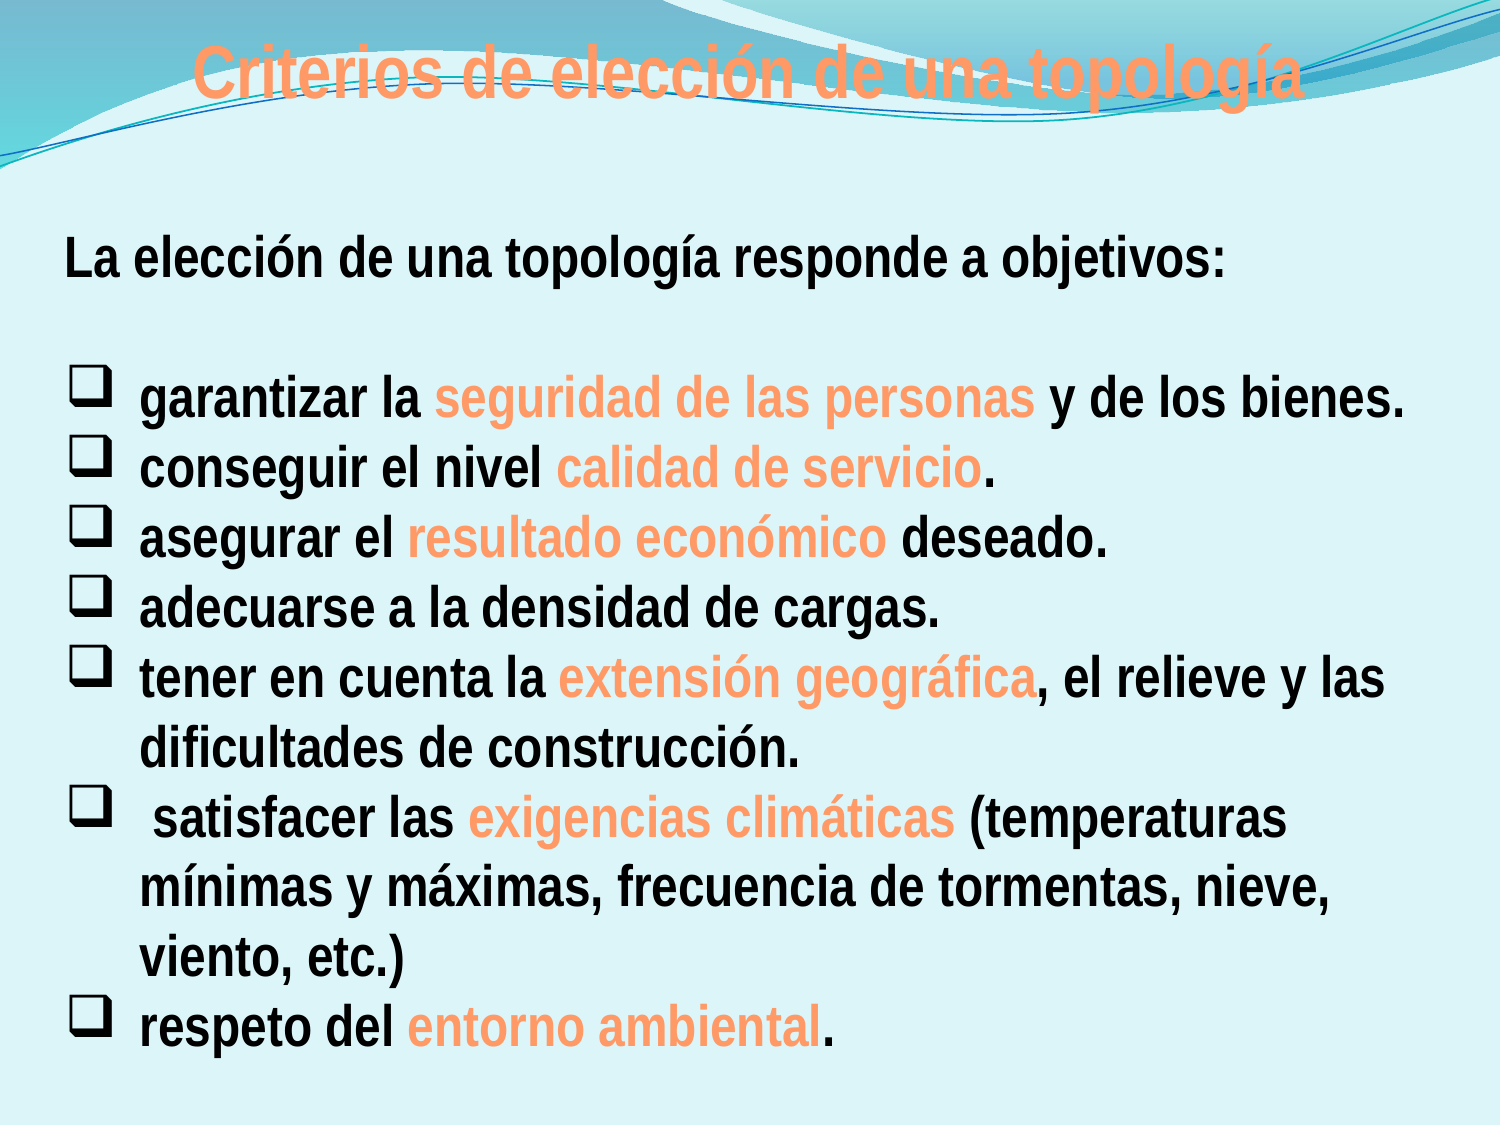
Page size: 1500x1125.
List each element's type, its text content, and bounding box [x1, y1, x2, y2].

text_box La elección de una topología responde a objetivos: garantizar la seguridad de las personas y de los bienes. conseguir el nivel calidad de servicio. asegurar el resultado económico deseado. adecuarse a la densidad de cargas. tener en cuenta la extensión geográfica, el relieve y las dificultades de construcción. satisfacer las exigencias climáticas (temperaturas mínimas y máximas, frecuencia de tormentas, nieve, viento, etc.) respeto del entorno ambiental. [64, 148, 1447, 1059]
title Criterios de elección de una topología [53, 19, 1447, 114]
